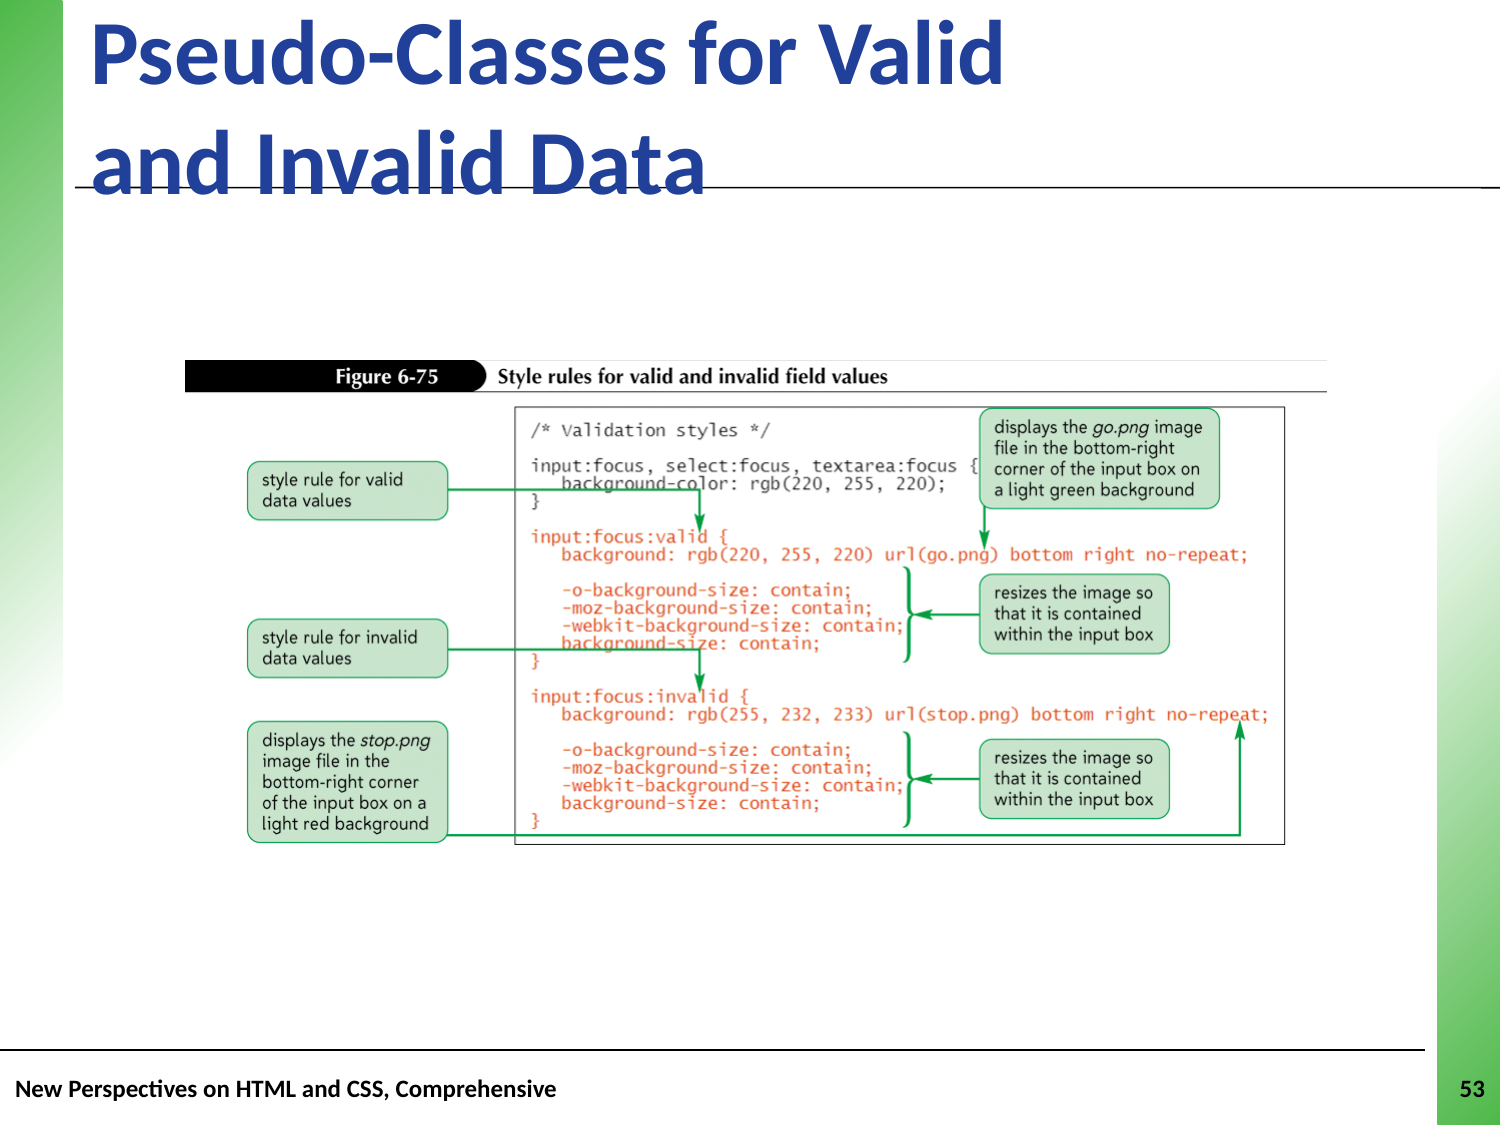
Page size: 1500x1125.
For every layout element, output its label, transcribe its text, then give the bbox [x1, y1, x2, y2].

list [185, 360, 1328, 845]
slide_number 53 [1412, 1050, 1500, 1125]
title Pseudo-Classes for Valid and Invalid Data [74, 24, 1438, 181]
footer New Perspectives on HTML and CSS, Comprehensive [0, 1050, 1350, 1125]
